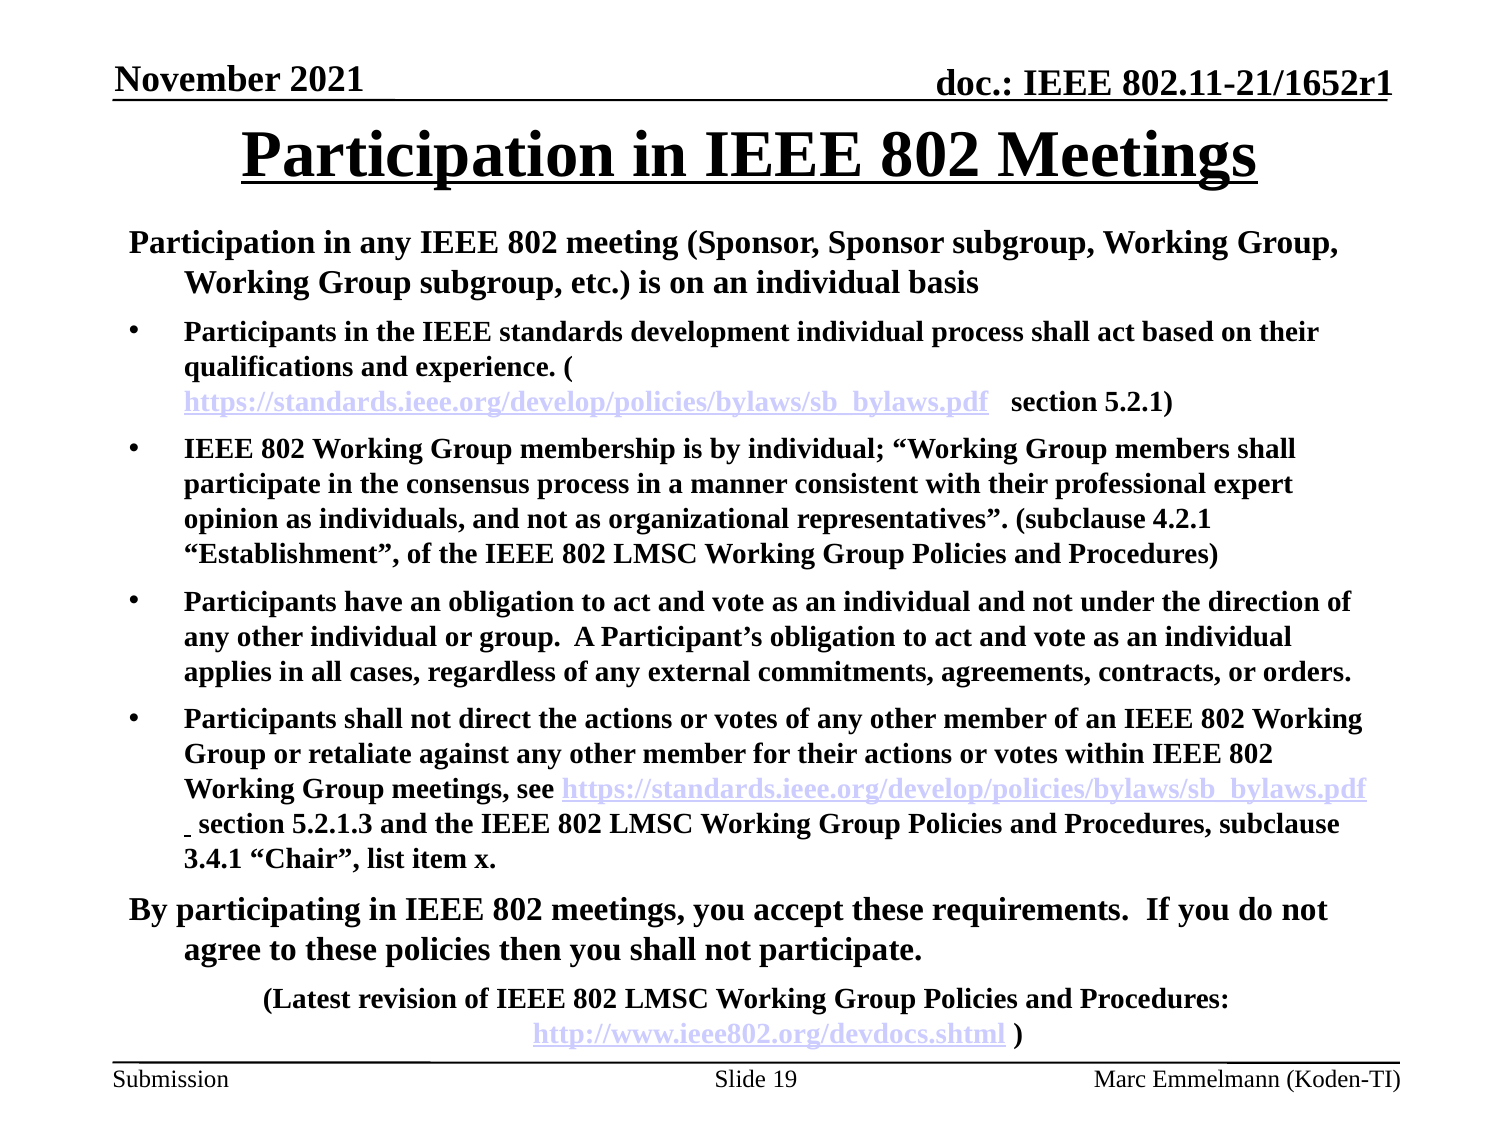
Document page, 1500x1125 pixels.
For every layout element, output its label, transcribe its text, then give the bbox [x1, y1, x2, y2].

title Participation in IEEE 802 Meetings [112, 62, 1388, 212]
list Participation in any IEEE 802 meeting (Sponsor, Sponsor subgroup, Working Group, Working Group subgroup, etc.) is on an individual basis Participants in the IEEE standards development individual process shall act based on their qualifications and experience. (https://standards.ieee.org/develop/policies/bylaws/sb_bylaws.pdf section 5.2.1) IEEE 802 Working Group membership is by individual; “Working Group members shall participate in the consensus process in a manner consistent with their professional expert opinion as individuals, and not as organizational representatives”. (subclause 4.2.1 “Establishment”, of the IEEE 802 LMSC Working Group Policies and Procedures) Participants have an obligation to act and vote as an individual and not under the direction of any other individual or group. A Participant’s obligation to act and vote as an individual applies in all cases, regardless of any external commitments, agreements, contracts, or orders. Participants shall not direct the actions or votes of any other member of an IEEE 802 Working Group or retaliate against any other member for their actions or votes within IEEE 802 Working Group meetings, see https://standards.ieee.org/develop/policies/bylaws/sb_bylaws.pdf section 5.2.1.3 and the IEEE 802 LMSC Working Group Policies and Procedures, subclause 3.4.1 “Chair”, list item x. By participating in IEEE 802 meetings, you accept these requirements. If you do not agree to these policies then you shall not participate. (Latest revision of IEEE 802 LMSC Working Group Policies and Procedures: http://www.ieee802.org/devdocs.shtml ) [112, 212, 1388, 888]
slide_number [114, 54, 423, 100]
footer Marc Emmelmann (Koden-TI) [878, 1061, 1402, 1093]
slide_number Slide 19 [712, 1061, 800, 1123]
